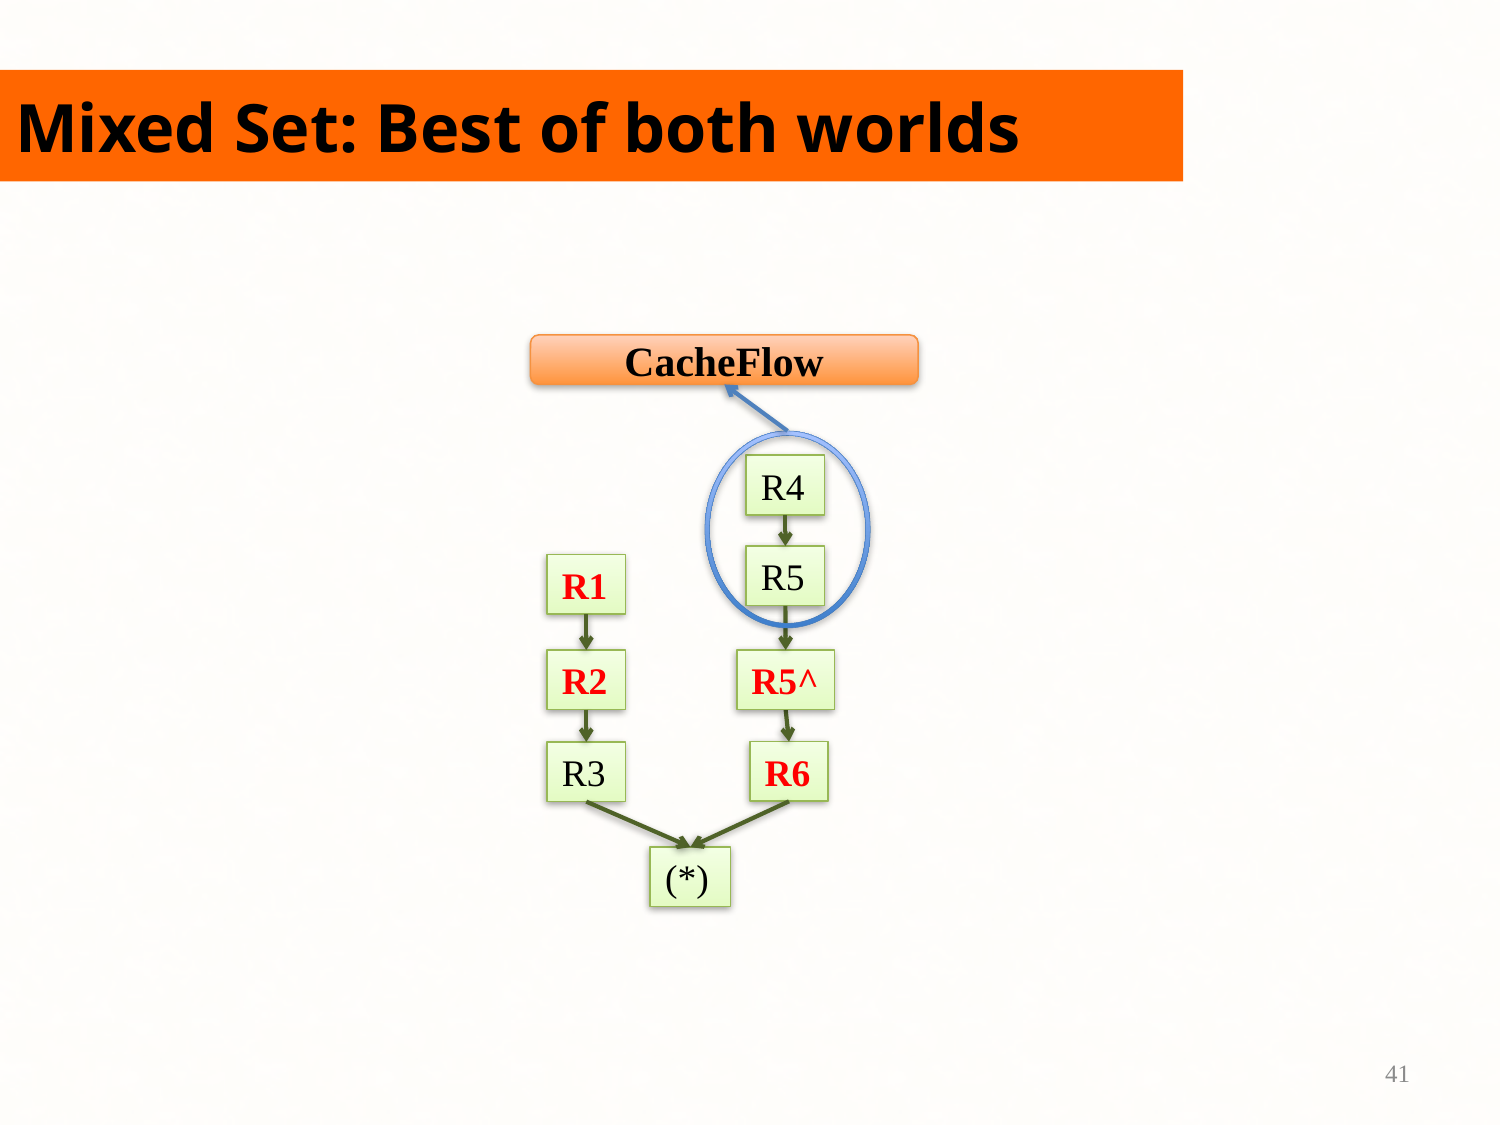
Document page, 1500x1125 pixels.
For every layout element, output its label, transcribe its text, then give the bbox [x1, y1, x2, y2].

text_box R5^ [736, 649, 835, 710]
text_box R6 [749, 741, 829, 802]
text_box CacheFlow [529, 334, 919, 386]
text_box R5 [745, 545, 825, 606]
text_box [785, 710, 790, 742]
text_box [586, 802, 688, 848]
text_box [791, 430, 872, 629]
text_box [690, 801, 790, 848]
text_box R4 [745, 454, 825, 516]
text_box (*) [649, 855, 731, 907]
title Mixed Set: Best of both worlds [0, 69, 1184, 182]
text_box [724, 384, 788, 432]
text_box R1 [546, 554, 626, 615]
text_box R2 [546, 649, 626, 710]
text_box [704, 439, 780, 629]
slide_number 41 [1074, 1042, 1425, 1103]
text_box R3 [546, 741, 626, 802]
